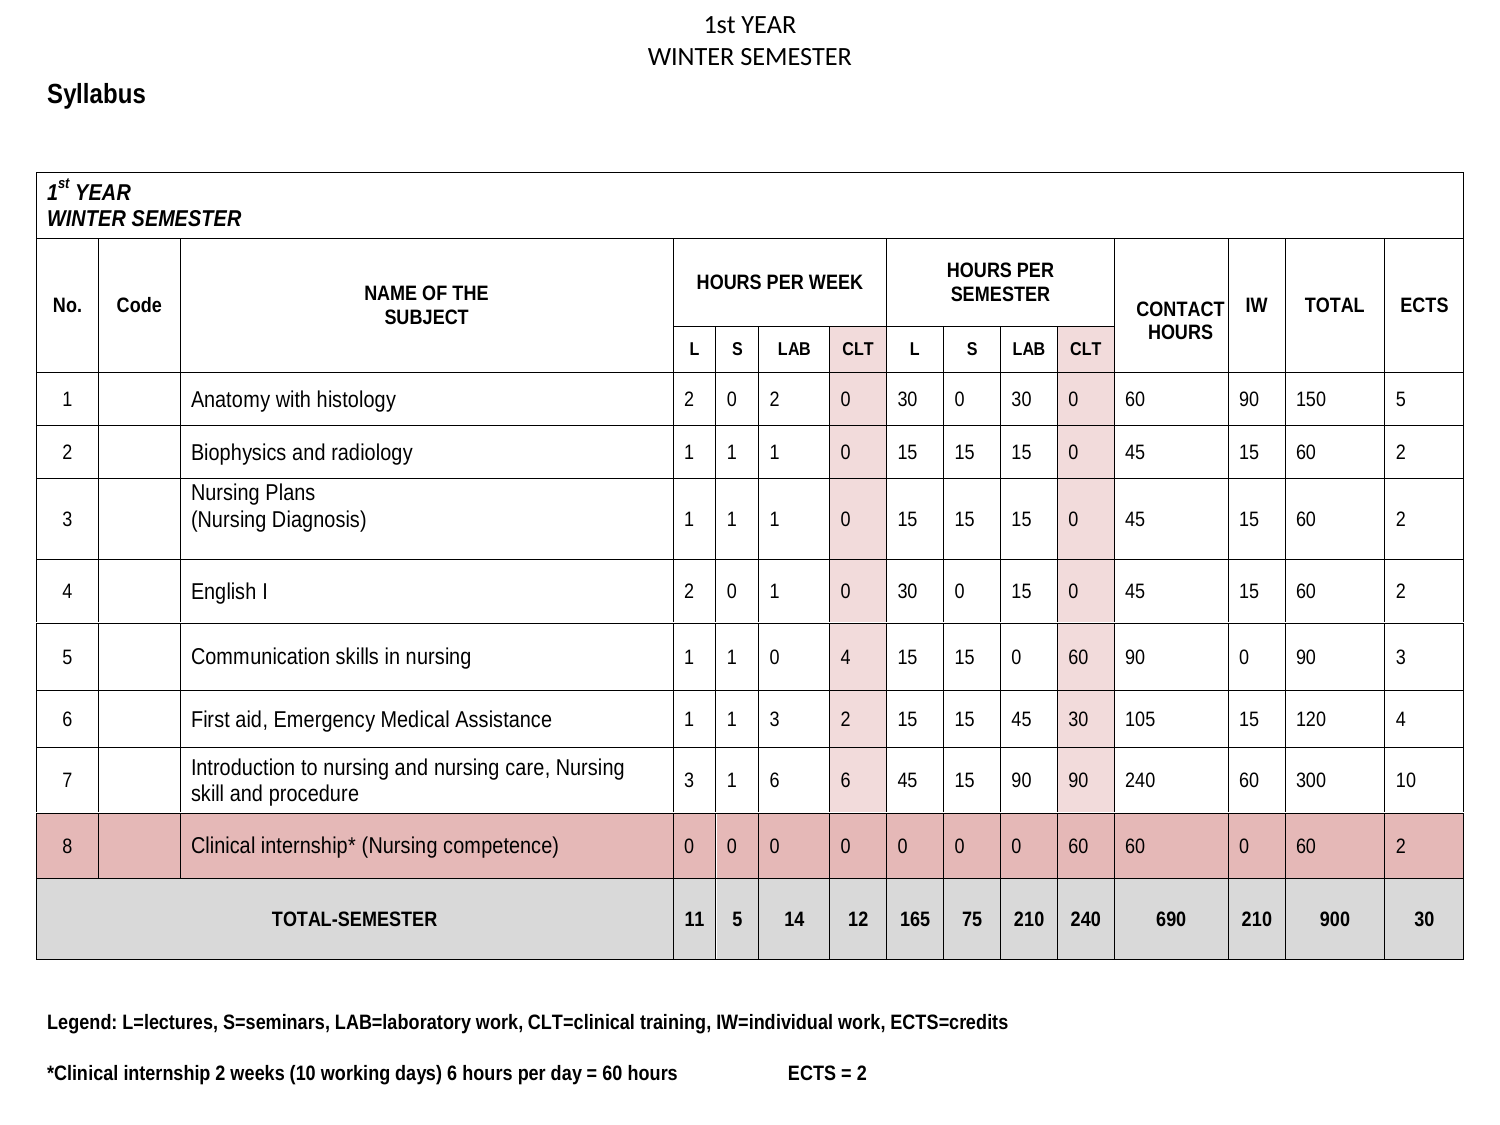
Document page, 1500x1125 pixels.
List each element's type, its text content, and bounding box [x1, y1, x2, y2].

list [17, 77, 1483, 1118]
title 1st YEAR WINTER SEMESTER [75, 0, 1425, 76]
